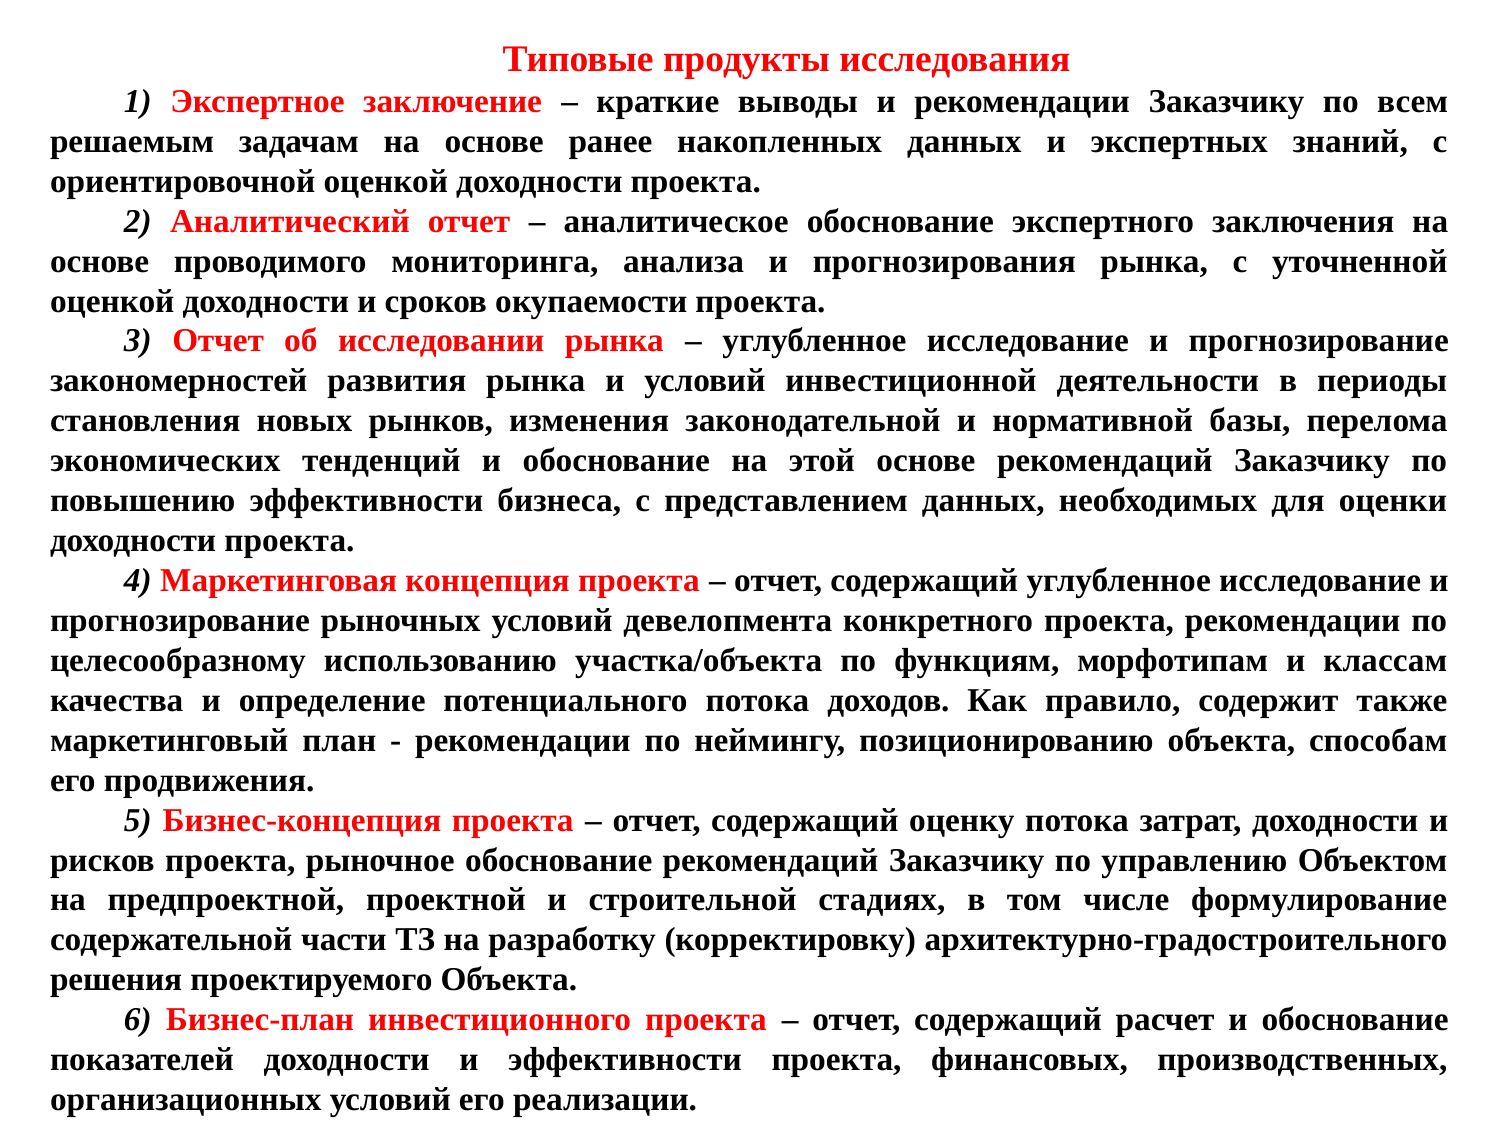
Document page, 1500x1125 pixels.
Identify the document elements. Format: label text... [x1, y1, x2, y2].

text_box Типовые продукты исследования 1) Экспертное заключение – краткие выводы и рекомендации Заказчику по всем решаемым задачам на основе ранее накопленных данных и экспертных знаний, с ориентировочной оценкой доходности проекта. 2) Аналитический отчет – аналитическое обоснование экспертного заключения на основе проводимого мониторинга, анализа и прогнозирования рынка, с уточненной оценкой доходности и сроков окупаемости проекта. 3) Отчет об исследовании рынка – углубленное исследование и прогнозирование закономерностей развития рынка и условий инвестиционной деятельности в периоды становления новых рынков, изменения законодательной и нормативной базы, перелома экономических тенденций и обоснование на этой основе рекомендаций Заказчику по повышению эффективности бизнеса, с представлением данных, необходимых для оценки доходности проекта. 4) Маркетинговая концепция проекта – отчет, содержащий углубленное исследование и прогнозирование рыночных условий девелопмента конкретного проекта, рекомендации по целесообразному использованию участка/объекта по функциям, морфотипам и классам качества и определение потенциального потока доходов. Как правило, содержит также маркетинговый план - рекомендации по неймингу, позиционированию объекта, способам его продвижения. 5) Бизнес-концепция проекта – отчет, содержащий оценку потока затрат, доходности и рисков проекта, рыночное обоснование рекомендаций Заказчику по управлению Объектом на предпроектной, проектной и строительной стадиях, в том числе формулирование содержательной части ТЗ на разработку (корректировку) архитектурно-градостроительного решения проектируемого Объекта. 6) Бизнес-план инвестиционного проекта – отчет, содержащий расчет и обоснование показателей доходности и эффективности проекта, финансовых, производственных, организационных условий его реализации. [35, 26, 1465, 1125]
